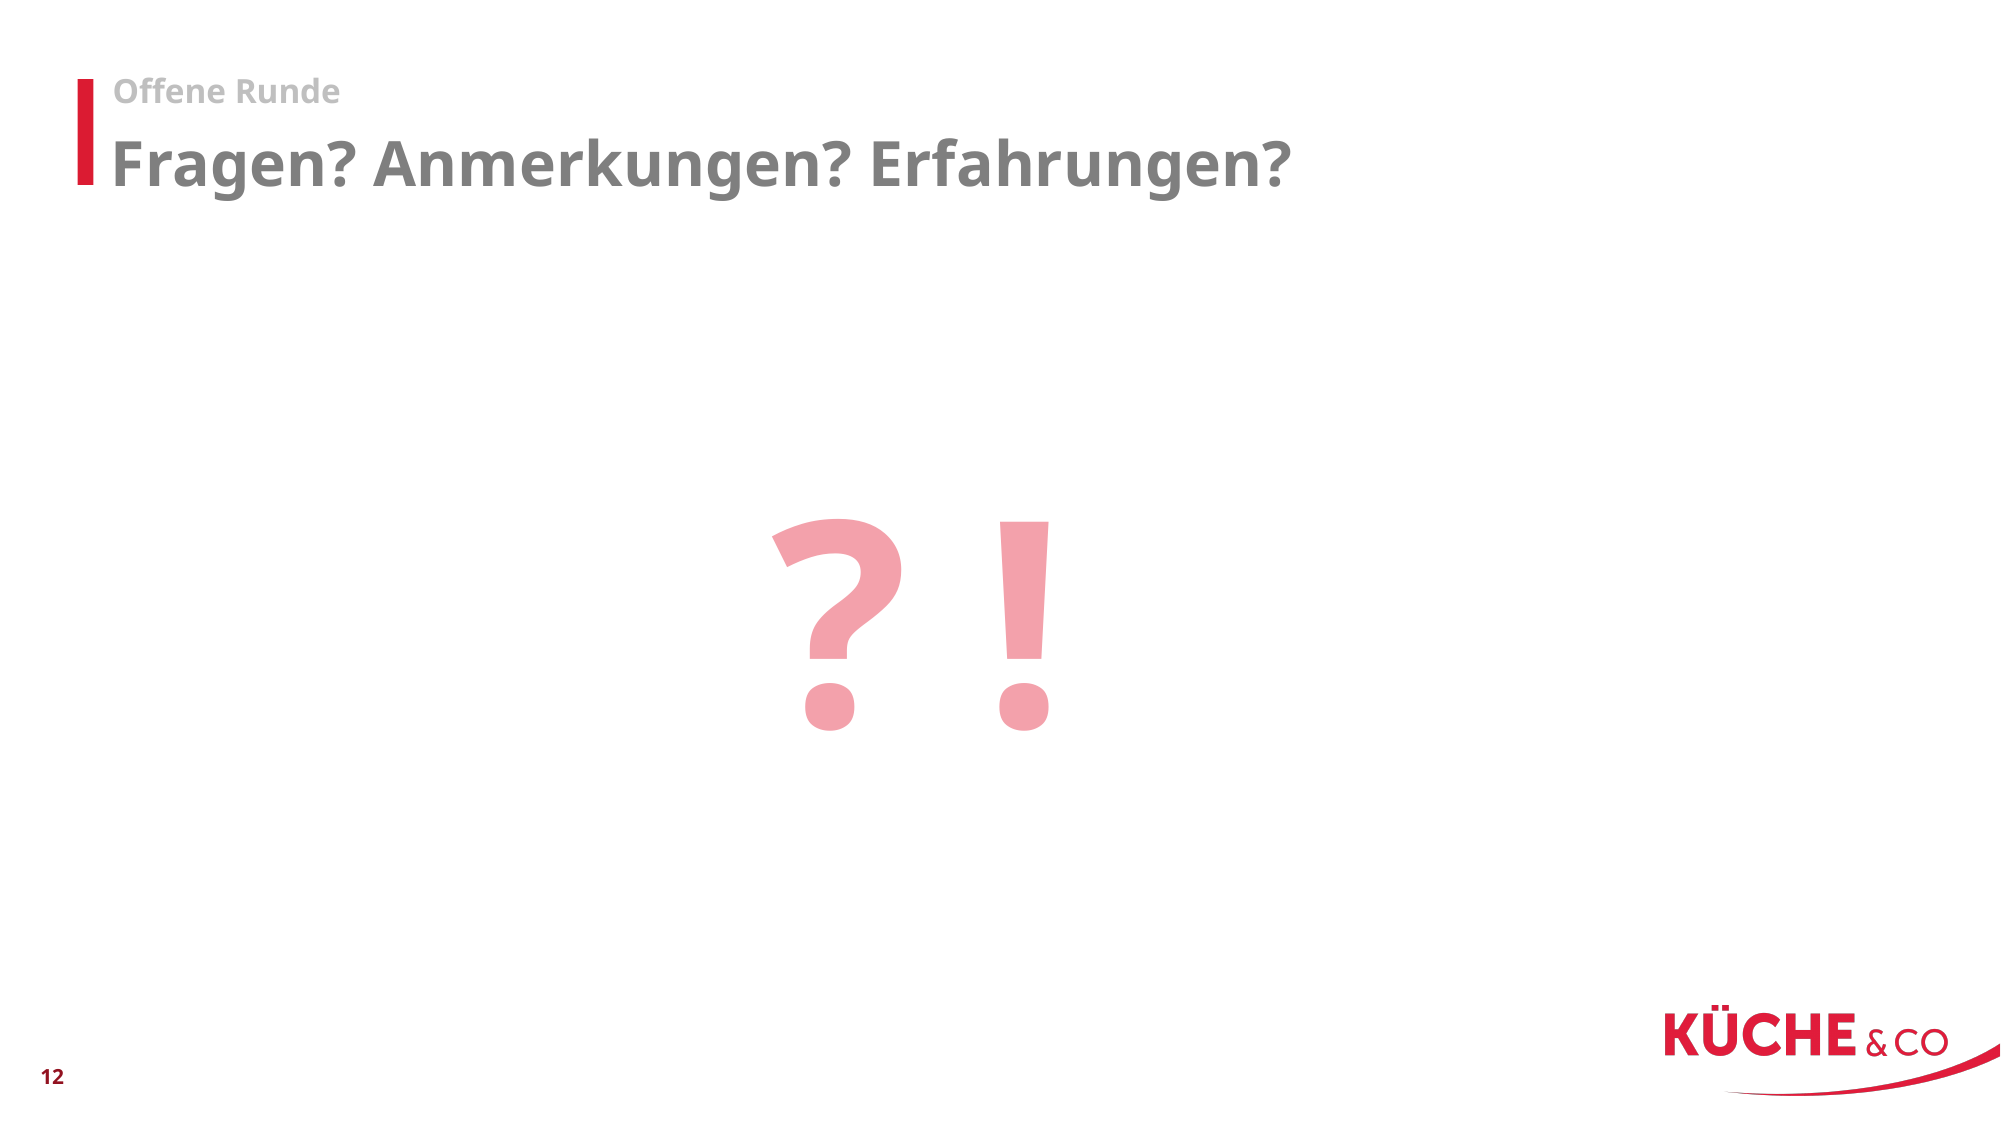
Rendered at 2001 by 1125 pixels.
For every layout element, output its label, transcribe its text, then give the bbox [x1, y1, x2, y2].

list Offene Runde [112, 70, 1828, 121]
text_box ? ! [493, 432, 1344, 793]
list Fragen? Anmerkungen? Erfahrungen? [110, 120, 1828, 200]
picture [1665, 1005, 2001, 1125]
